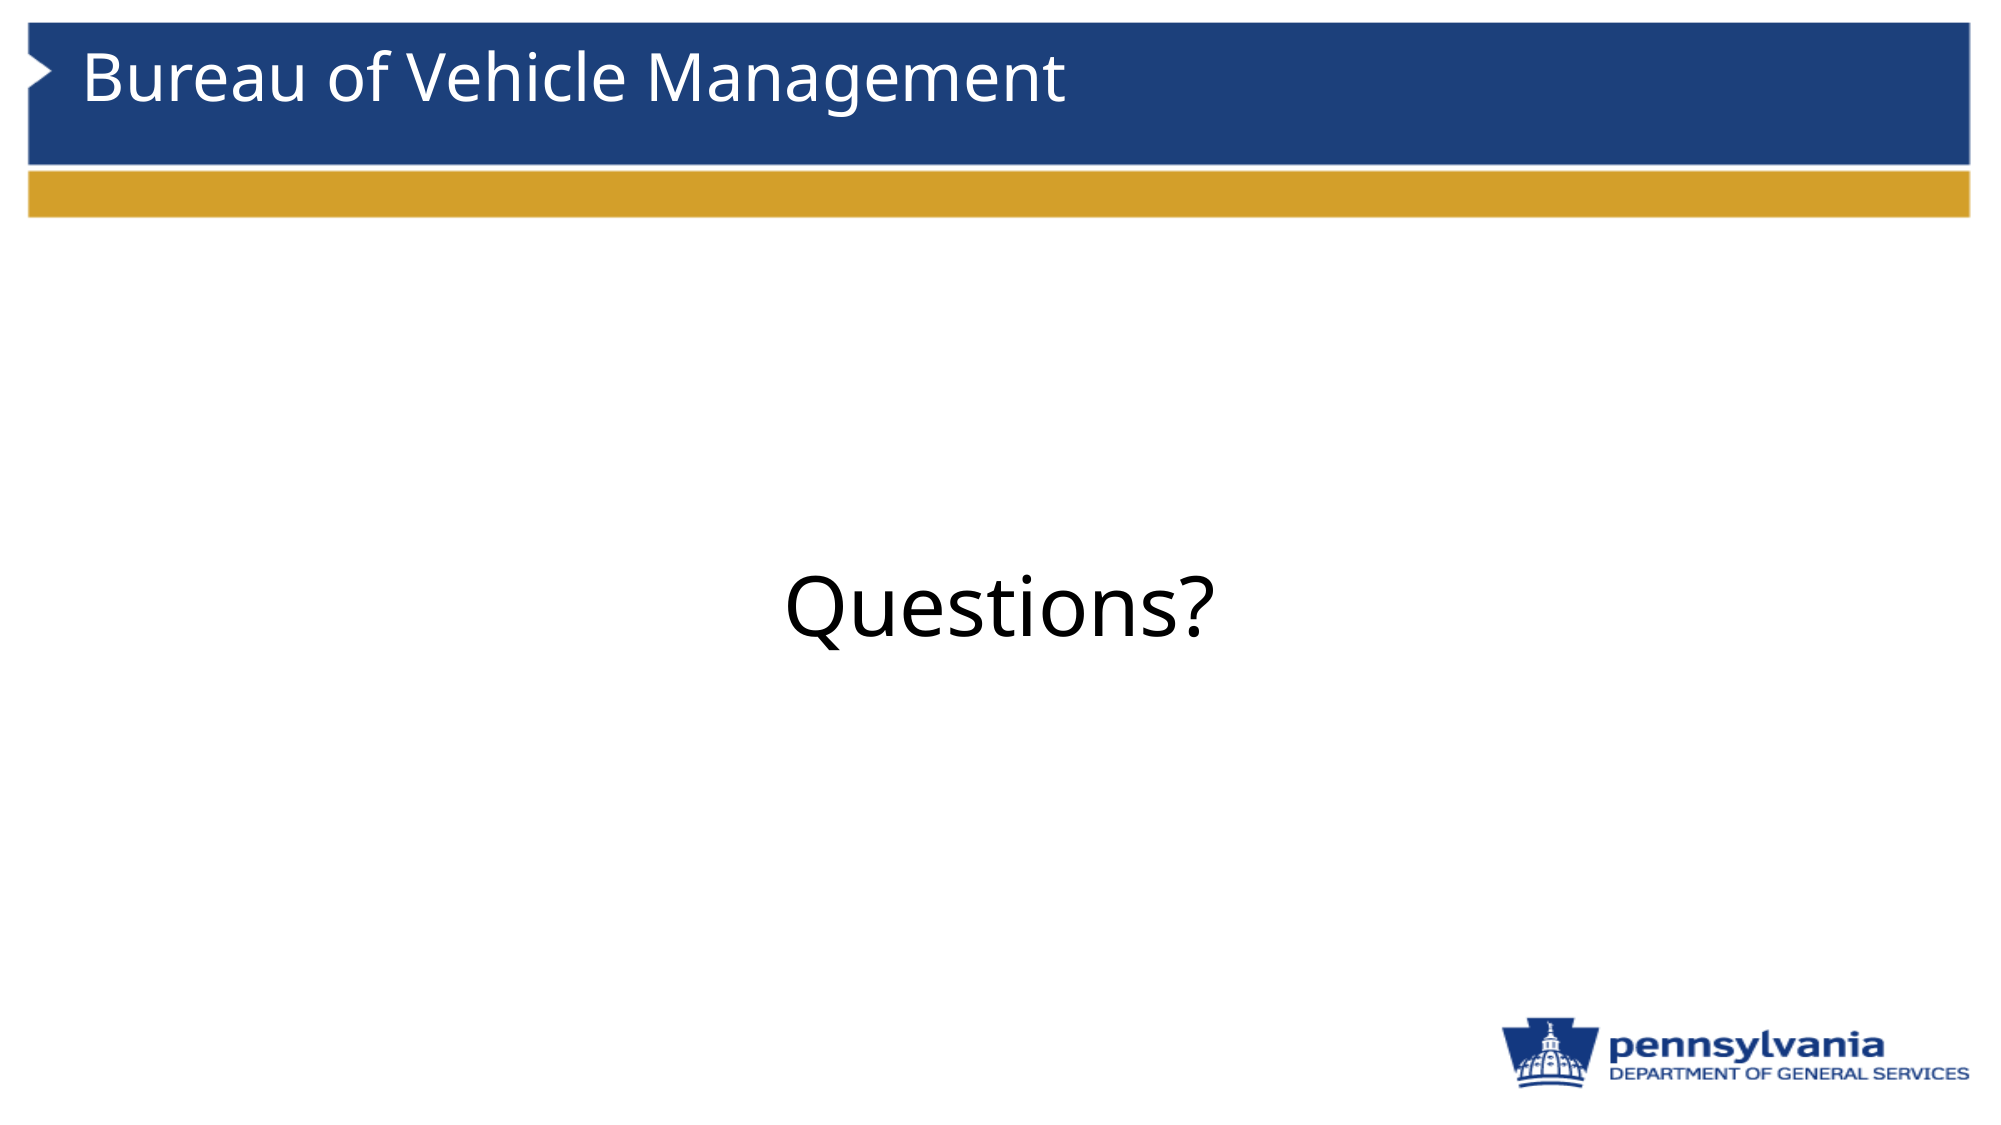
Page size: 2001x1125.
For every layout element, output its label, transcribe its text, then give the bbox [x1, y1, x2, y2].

title Bureau of Vehicle Management [66, 24, 1867, 126]
list Questions? [99, 262, 1901, 1006]
